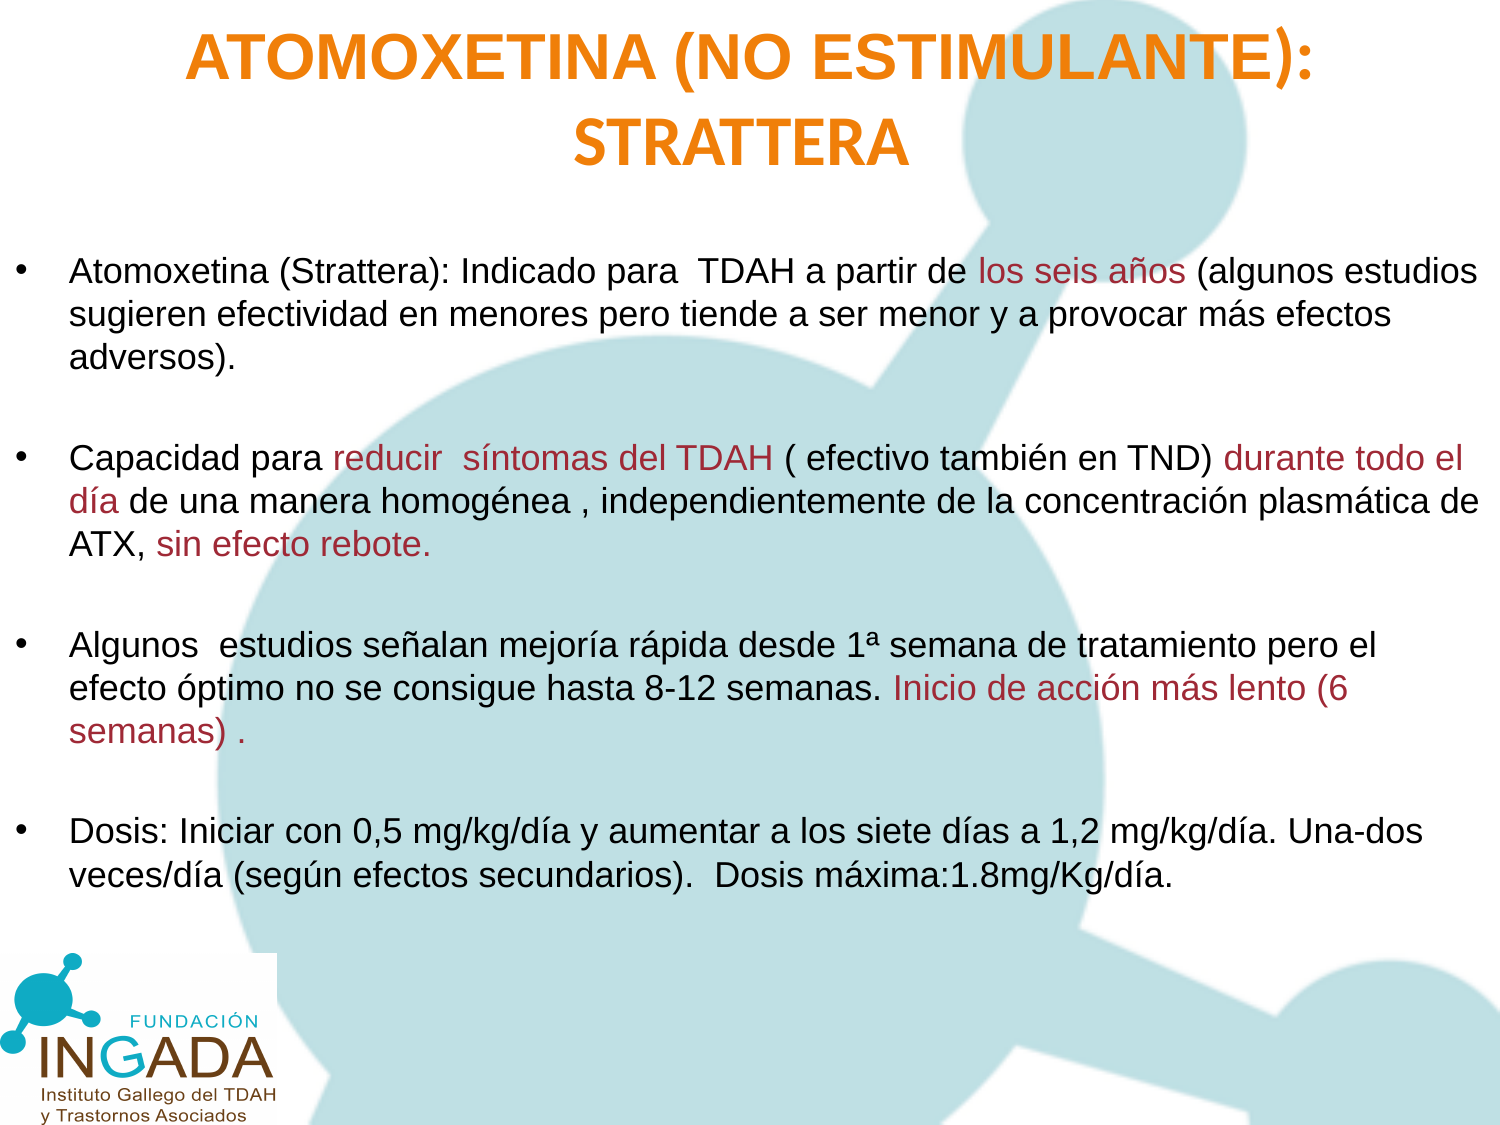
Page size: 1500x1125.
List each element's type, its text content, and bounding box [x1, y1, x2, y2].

picture [0, 953, 277, 1125]
list Atomoxetina (Strattera): Indicado para TDAH a partir de los seis años (algunos estudios sugieren efectividad en menores pero tiende a ser menor y a provocar más efectos adversos). Capacidad para reducir síntomas del TDAH ( efectivo también en TND) durante todo el día de una manera homogénea , independientemente de la concentración plasmática de ATX, sin efecto rebote. Algunos estudios señalan mejoría rápida desde 1ª semana de tratamiento pero el efecto óptimo no se consigue hasta 8-12 semanas. Inicio de acción más lento (6 semanas) . Dosis: Iniciar con 0,5 mg/kg/día y aumentar a los siete días a 1,2 mg/kg/día. Una-dos veces/día (según efectos secundarios). Dosis máxima:1.8mg/Kg/día. [0, 189, 1500, 907]
title ATOMOXETINA (NO ESTIMULANTE): STRATTERA [0, 0, 1500, 188]
